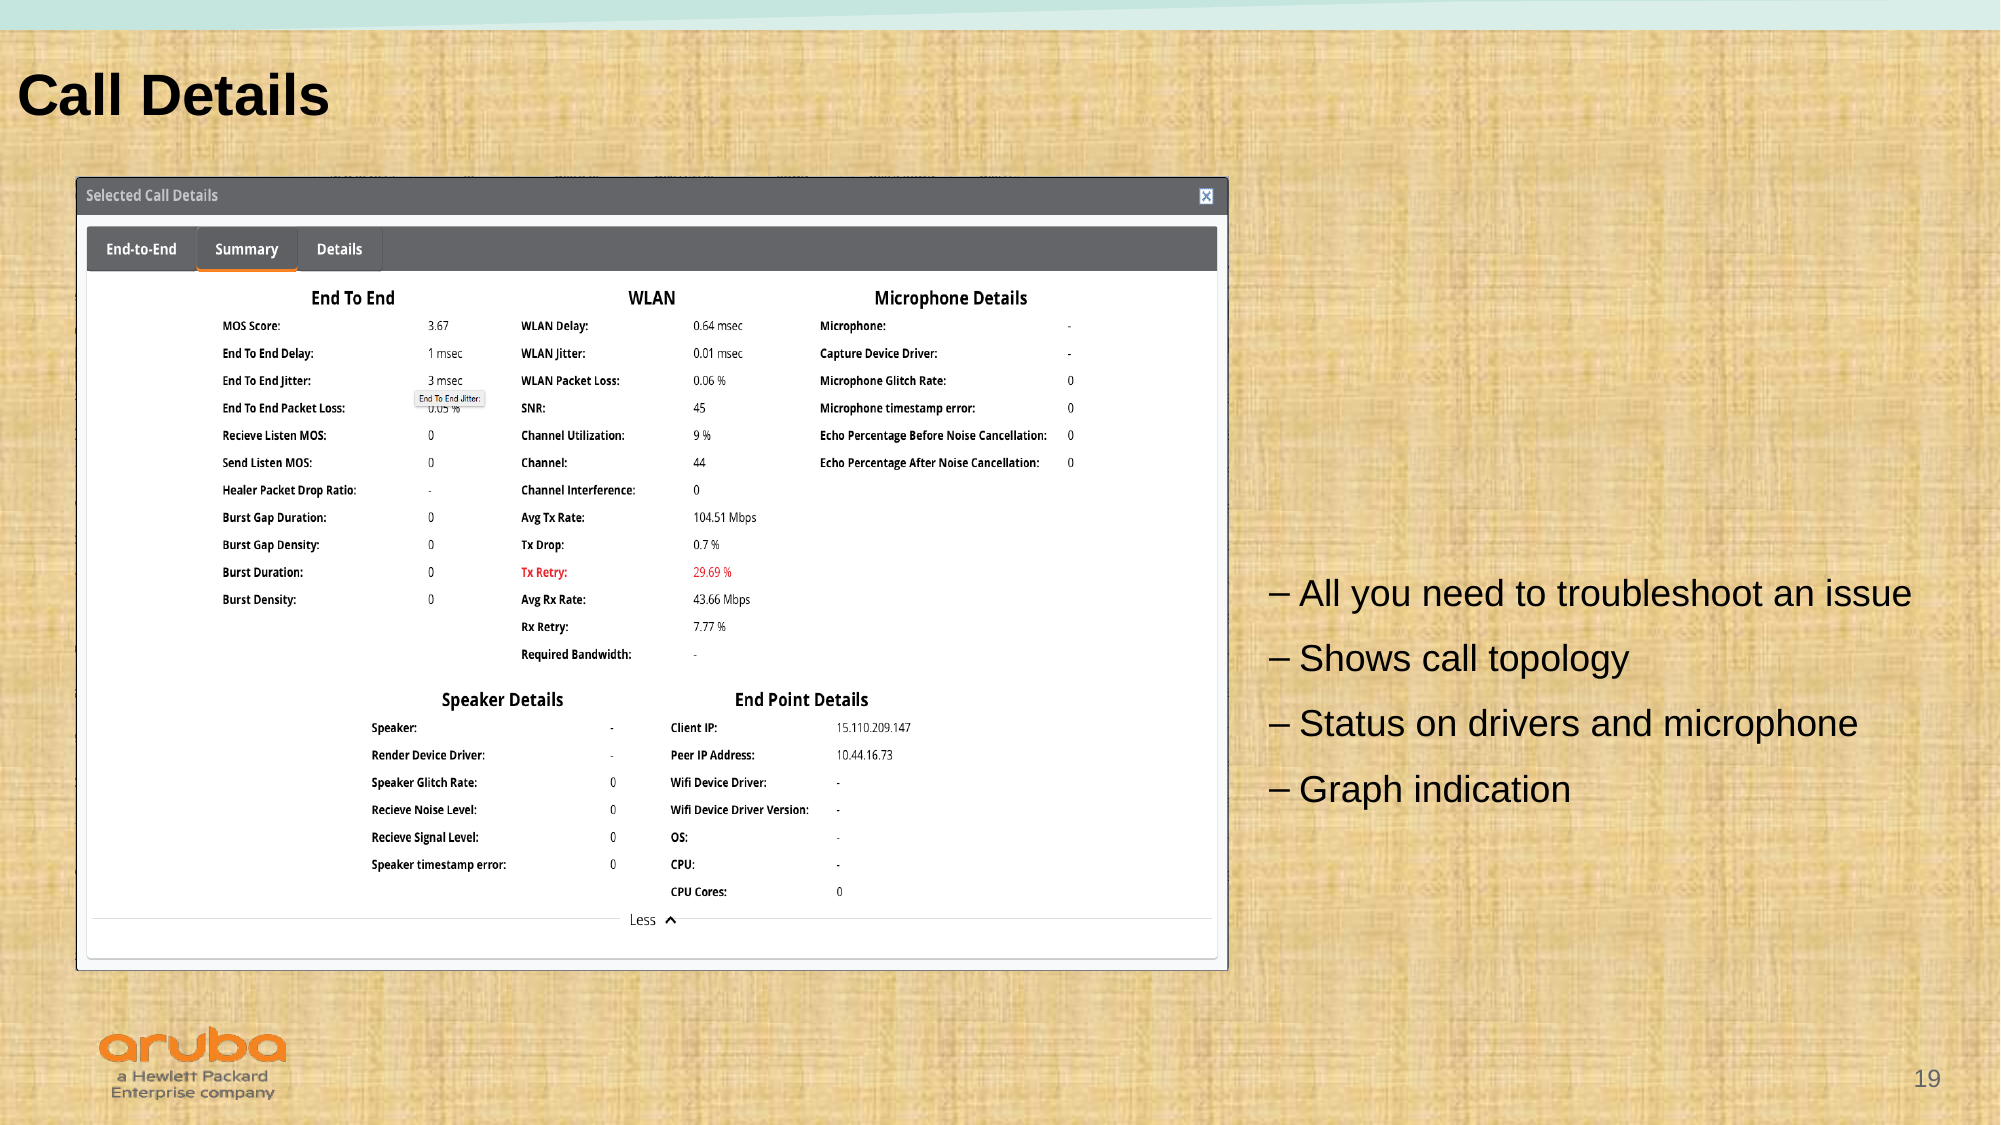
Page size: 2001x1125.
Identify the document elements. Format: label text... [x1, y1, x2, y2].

title Call Details [17, 64, 1817, 205]
list All you need to troubleshoot an issue Shows call topology Status on drivers and microphone Graph indication [1269, 573, 2000, 1125]
picture [0, 0, 2001, 1125]
